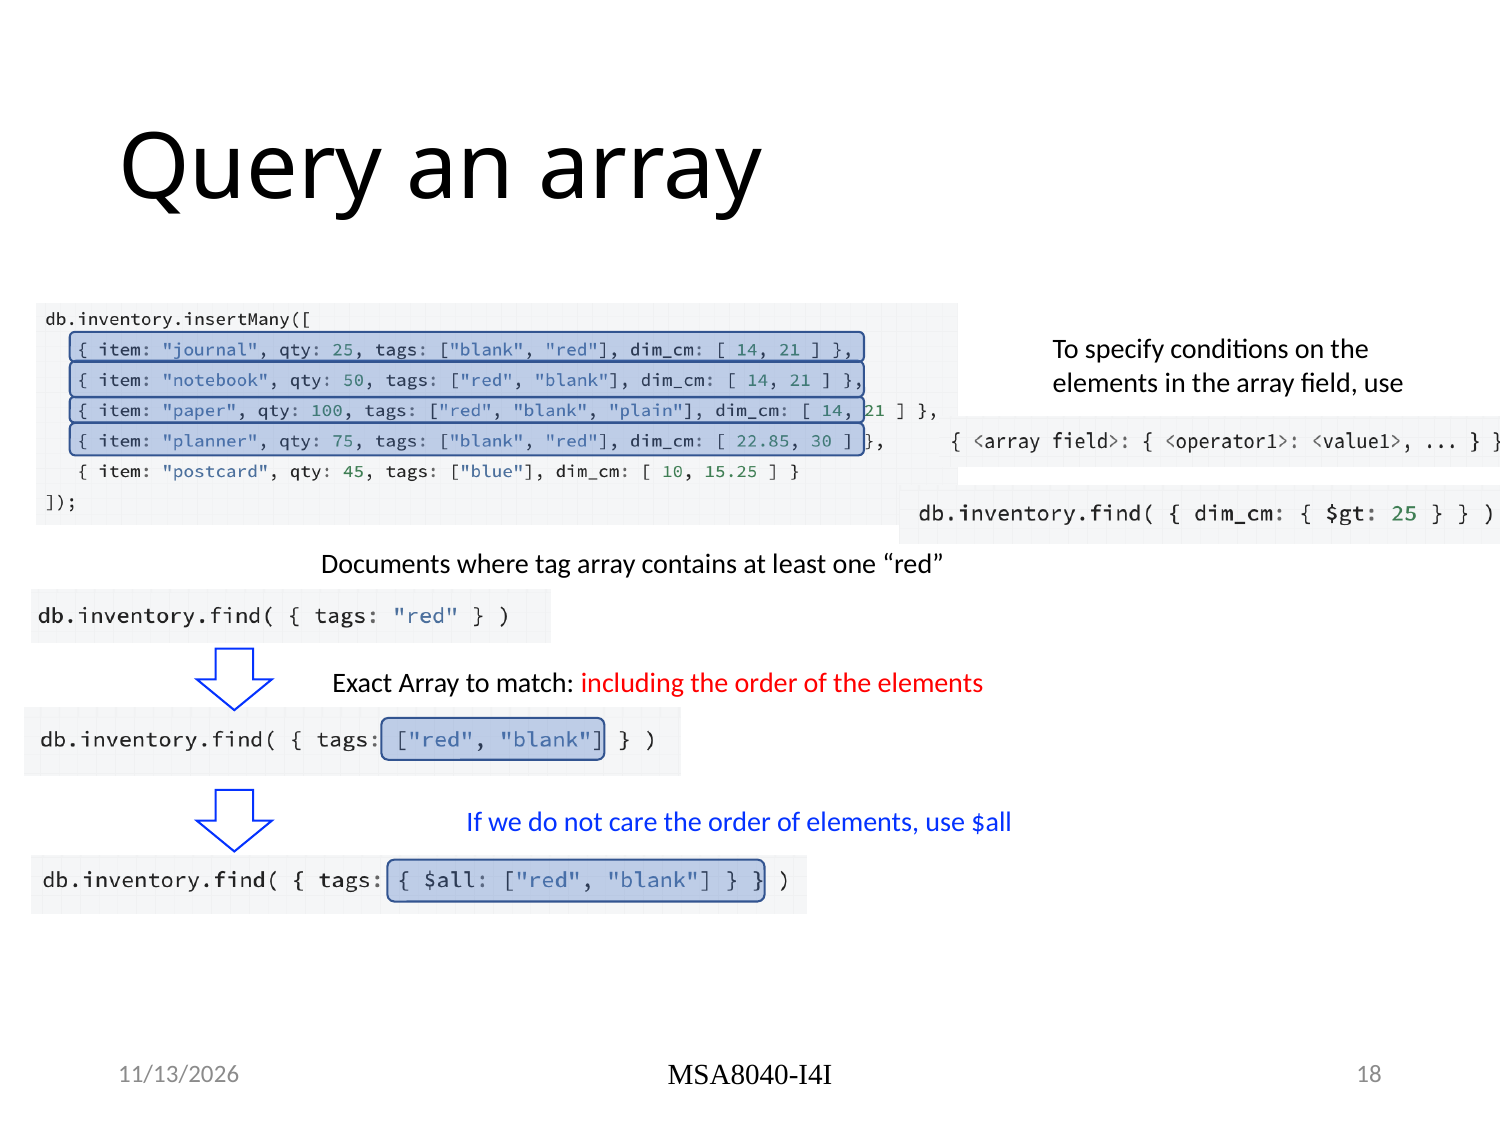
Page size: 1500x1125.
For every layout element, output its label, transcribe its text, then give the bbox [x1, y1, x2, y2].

text_box [193, 647, 275, 707]
picture [31, 589, 551, 643]
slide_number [103, 1042, 441, 1103]
picture [24, 707, 681, 777]
footer MSA8040-I4I [496, 1042, 1004, 1103]
picture [899, 485, 1500, 544]
text_box If we do not care the order of elements, use $all [451, 796, 1028, 845]
slide_number 18 [1059, 1042, 1397, 1103]
text_box [193, 788, 275, 853]
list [36, 303, 958, 525]
title Query an array [103, 59, 1397, 278]
picture [31, 855, 807, 914]
text_box Documents where tag array contains at least one “red” [306, 537, 960, 587]
text_box To specify conditions on the elements in the array field, use [1037, 323, 1449, 406]
picture [939, 416, 1500, 467]
text_box Exact Array to match: including the order of the elements [317, 657, 999, 706]
